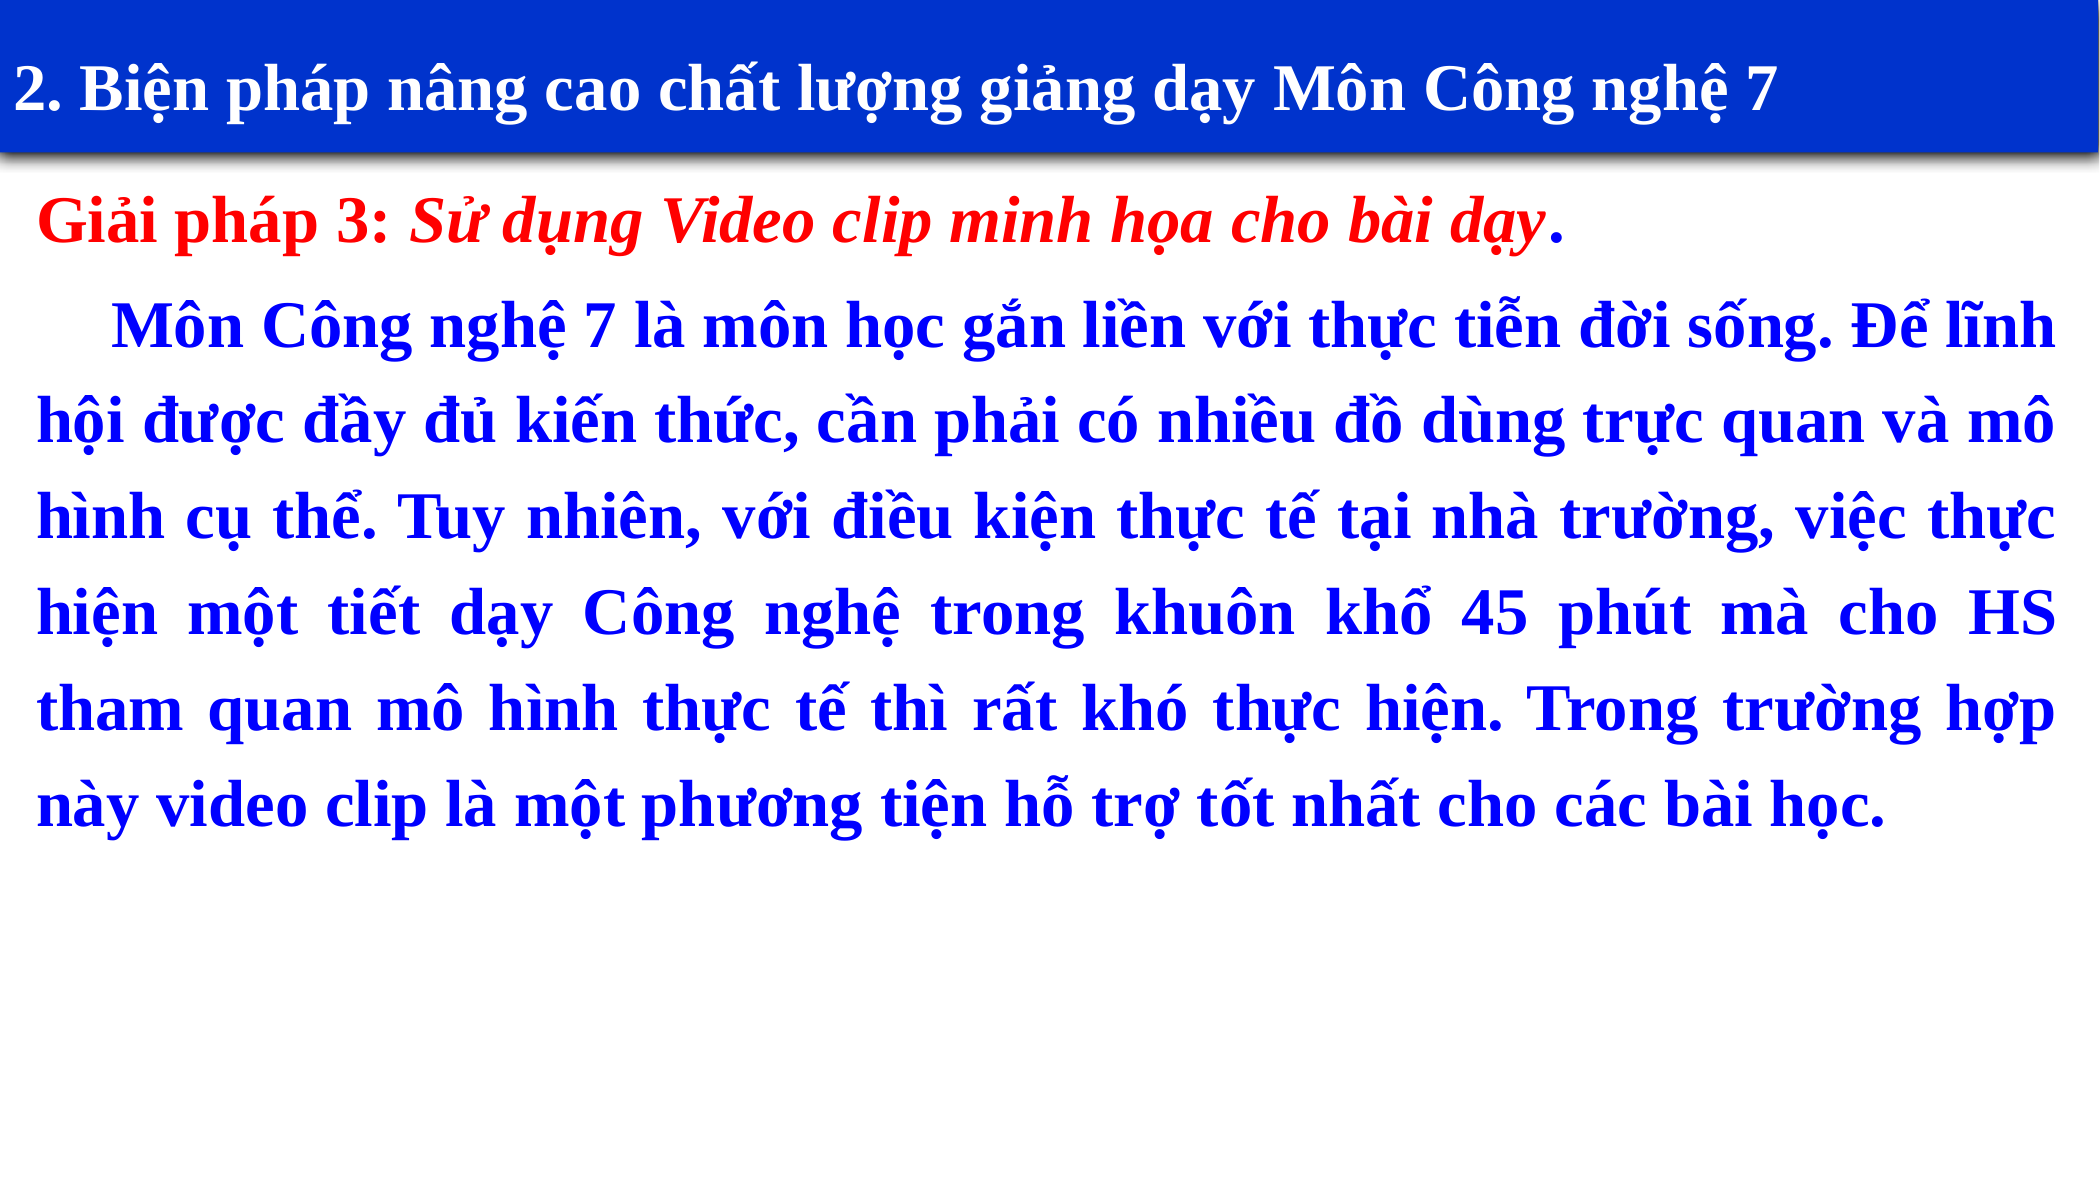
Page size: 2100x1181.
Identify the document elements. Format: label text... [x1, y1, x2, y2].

text_box 2. Biện pháp nâng cao chất lượng giảng dạy Môn Công nghệ 7 [0, 0, 2099, 153]
text_box Giải pháp 3: Sử dụng Video clip minh họa cho bài dạy. Môn Công nghệ 7 là môn học gắn liền với thực tiễn đời sống. Để lĩnh hội được đầy đủ kiến thức, cần phải có nhiều đồ dùng trực quan và mô hình cụ thể. Tuy nhiên, với điều kiện thực tế tại nhà trường, việc thực hiện một tiết dạy Công nghệ trong khuôn khổ 45 phút mà cho HS tham quan mô hình thực tế thì rất khó thực hiện. Trong trường hợp này video clip là một phương tiện hỗ trợ tốt nhất cho các bài học. [21, 152, 2075, 848]
